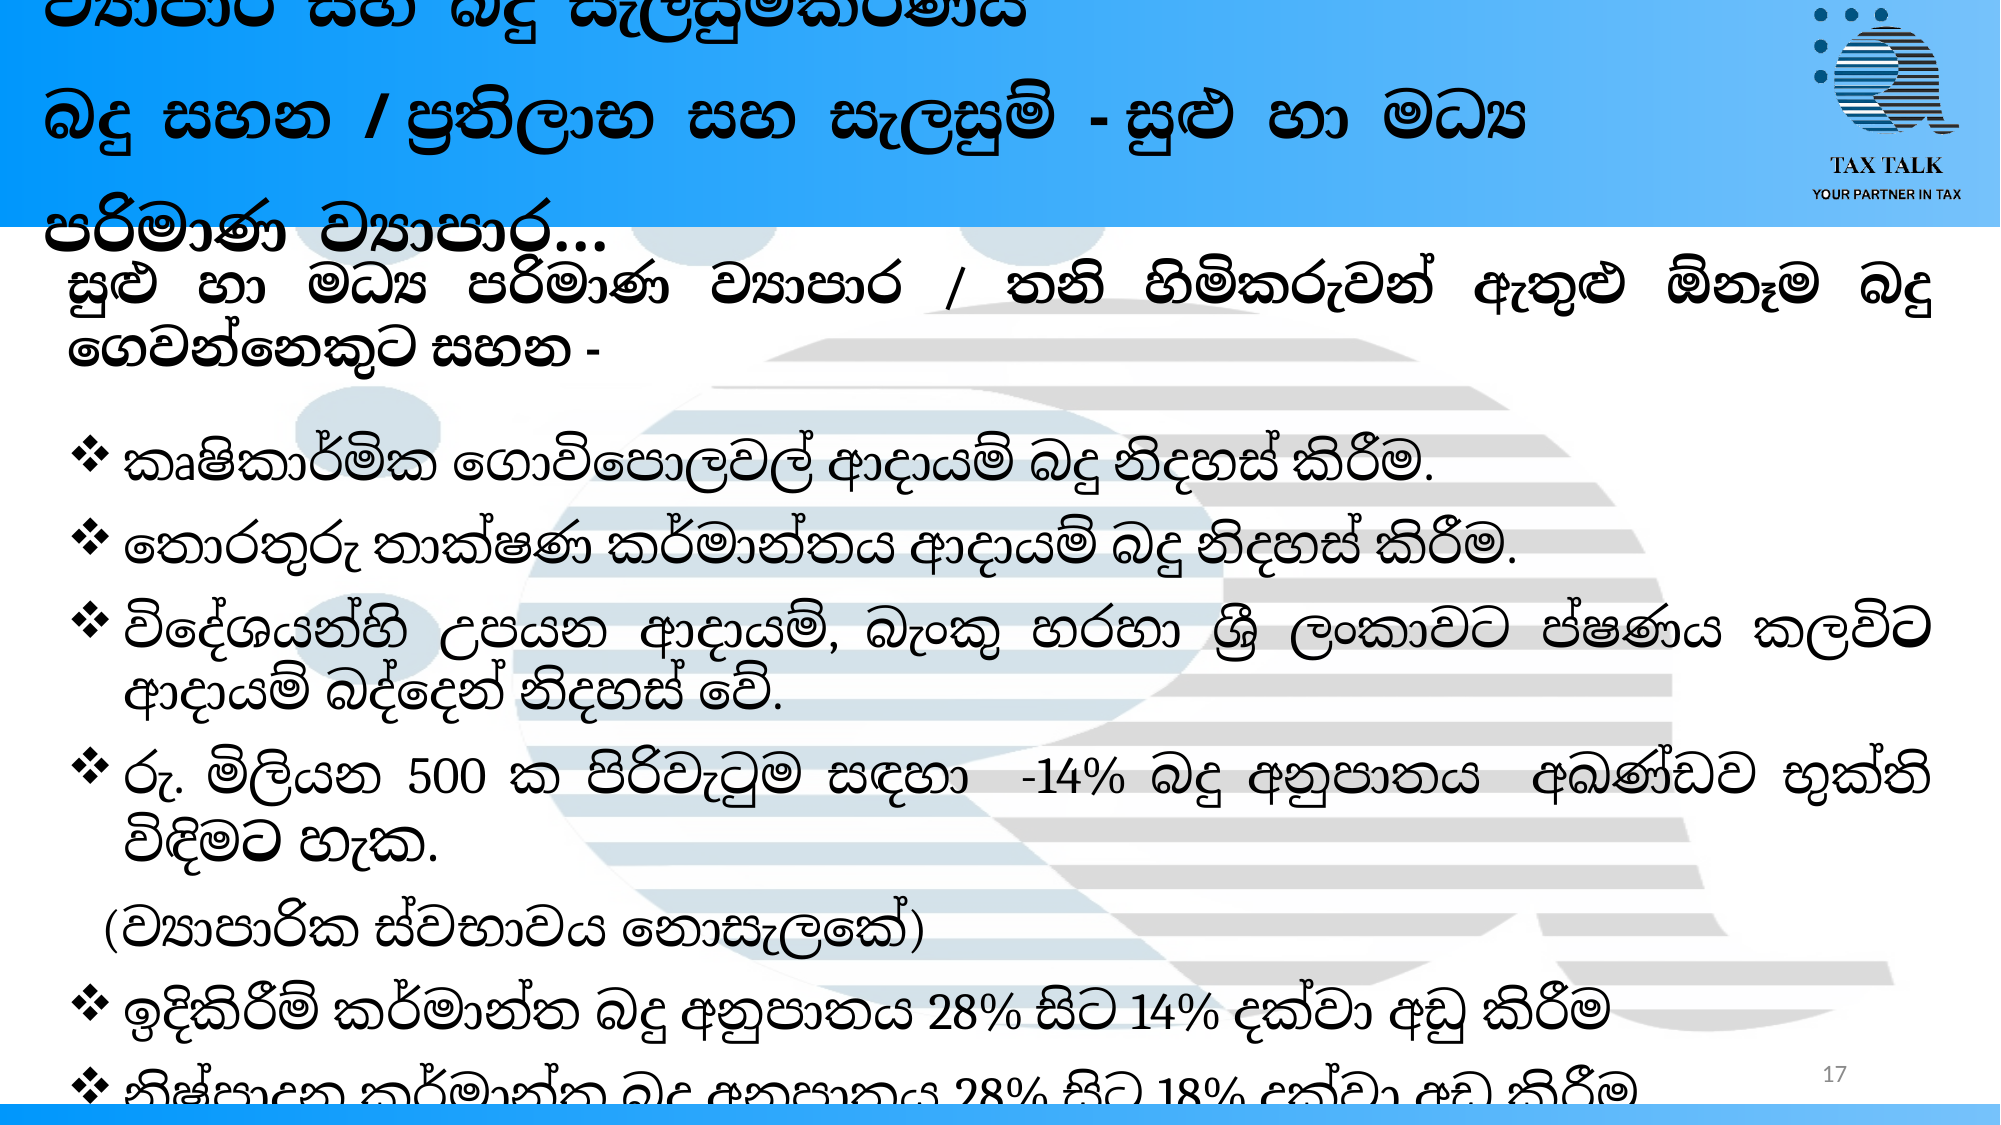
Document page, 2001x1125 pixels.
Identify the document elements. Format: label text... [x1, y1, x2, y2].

slide_number 17 [1412, 1042, 1863, 1103]
text_box [0, 0, 1747, 227]
subtitle සුළු හා මධ්‍ය පරිමාණ ව්‍යාපාර / තනි හිමිකරුවන් ඇතුළු ඕනෑම බදු ගෙවන්නෙකුට සහන - කෘෂිකාර්මික ගොවිපොලවල් ආදායම් බදු නිදහස් කිරීම. තොරතුරු තාක්ෂණ කර්මාන්තය ආදායම් බදු නිදහස් කිරීම. විදේශයන්හි උපයන ආදායම්, බැංකු හරහා ශ්‍රී ලංකාවට ප්‍රේෂණය කලවිට ආදායම් බද්දෙන් නිදහස් වේ. රු. මිලියන 500 ක පිරිවැටුම සඳහා -14% බදු අනුපාතය අඛණ්ඩව භුක්ති විඳිමට හැක. (ව්‍යාපාරික ස්වභාවය නොසැලකේ) ඉදිකිරීම් කර්මාන්ත බදු අනුපාතය 28% සිට 14% දක්වා අඩු කිරීම නිෂ්පාදන කර්මාන්ත බදු අනුපාතය 28% සිට 18% දක්වා අඩු කිරීම [52, 244, 1948, 1075]
picture [1747, 0, 2000, 247]
text_box [0, 1103, 2000, 1125]
title ව්‍යාපාර සහ බදු සැලසුම්කරණය බදු සහන / ප්‍රතිලාභ සහ සැලසුම් - සුළු හා මධ්‍ය පරිමාණ ව්‍යාපාර… [28, 0, 1710, 208]
